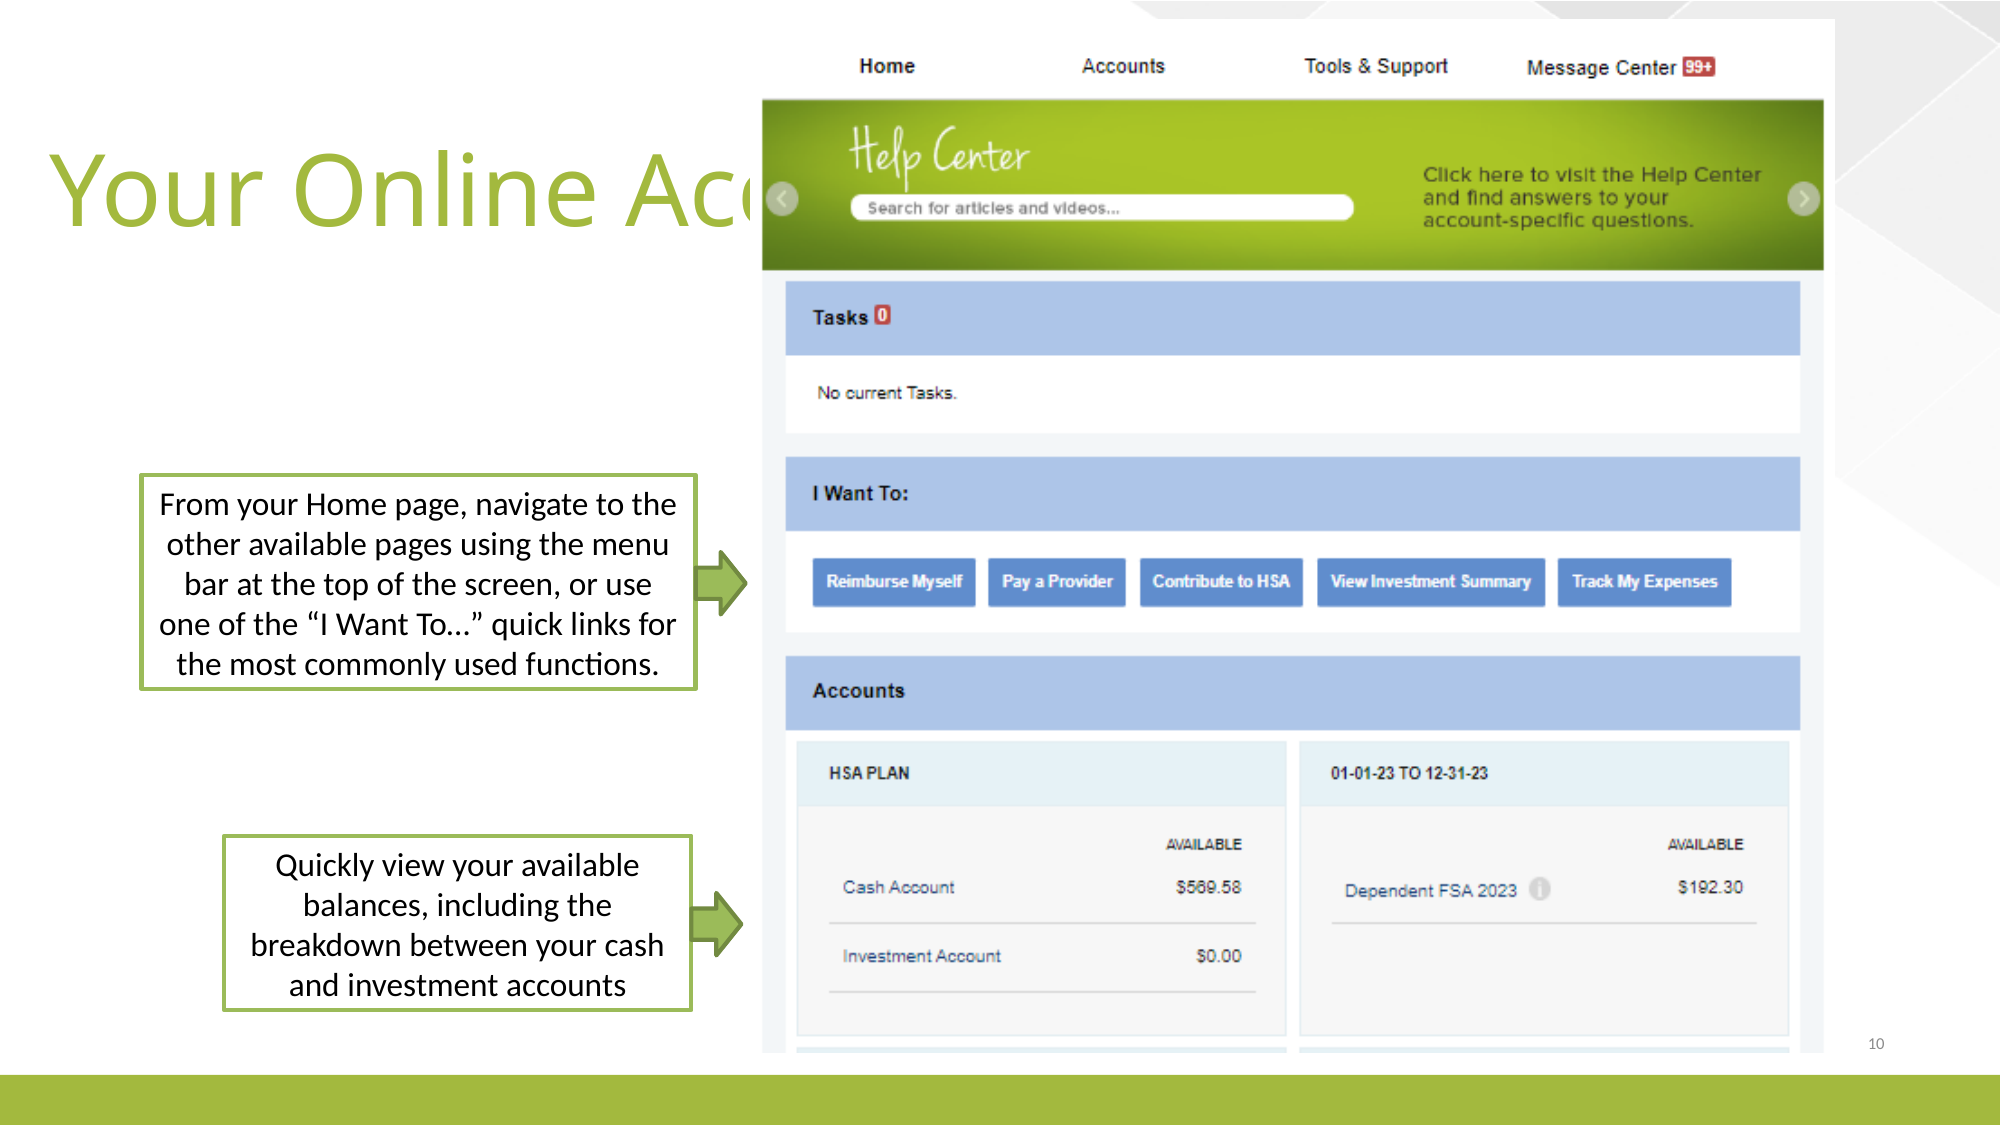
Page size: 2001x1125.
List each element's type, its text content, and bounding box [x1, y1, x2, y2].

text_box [141, 474, 744, 692]
picture [350, 1, 2000, 1053]
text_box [224, 835, 742, 1013]
slide_number 10 [1433, 1012, 1900, 1073]
title Your Online Account: Home [34, 92, 744, 281]
